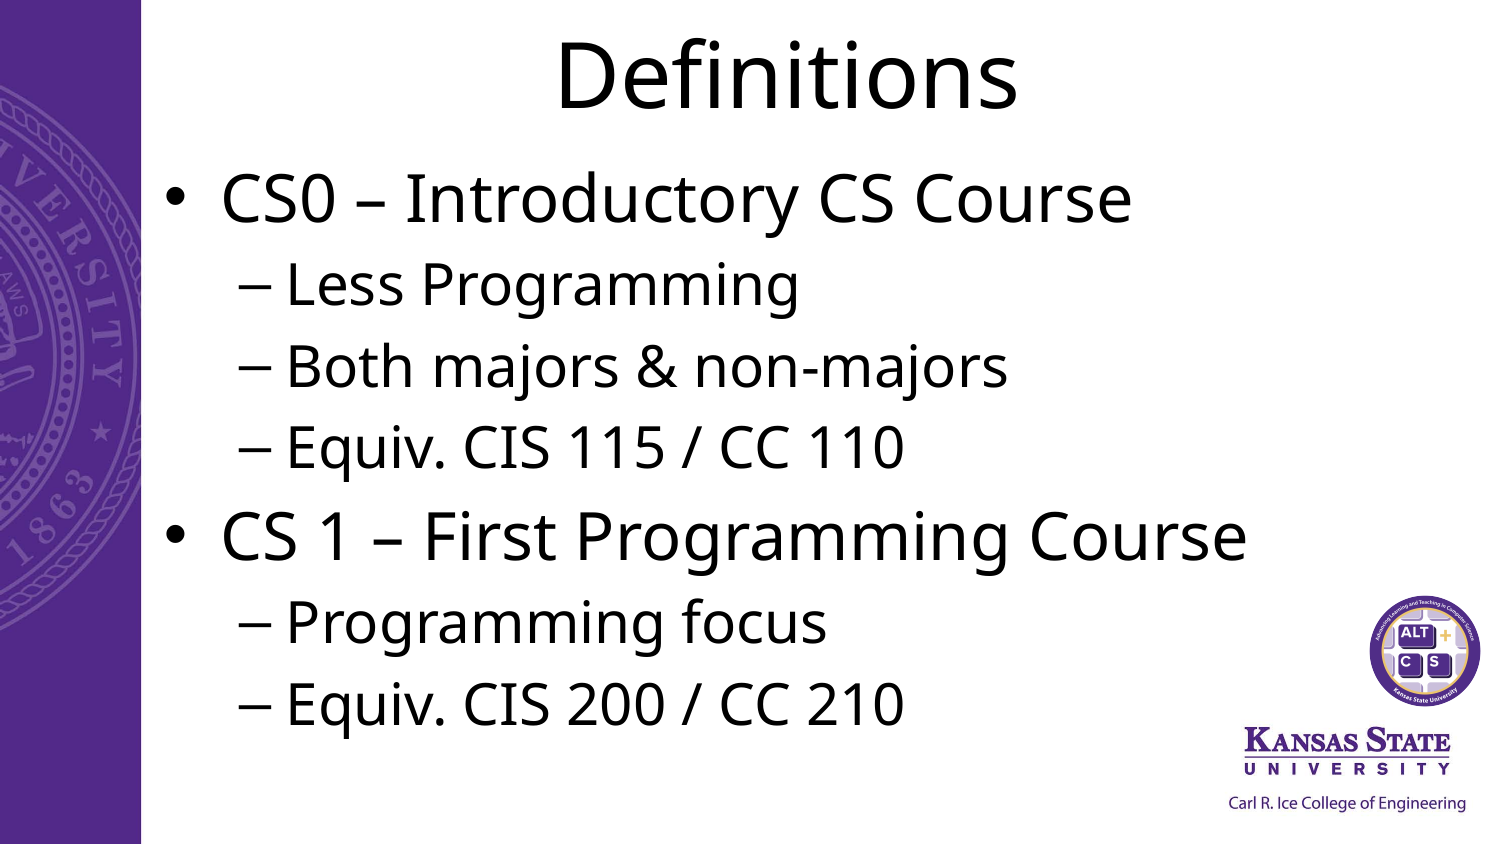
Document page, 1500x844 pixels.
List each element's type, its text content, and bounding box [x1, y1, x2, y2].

title Definitions [148, 32, 1425, 112]
list CS0 – Introductory CS Course Less Programming Both majors & non-majors Equiv. CIS 115 / CC 110 CS 1 – First Programming Course Programming focus Equiv. CIS 200 / CC 210 [148, 147, 1425, 754]
picture [0, 0, 1500, 844]
